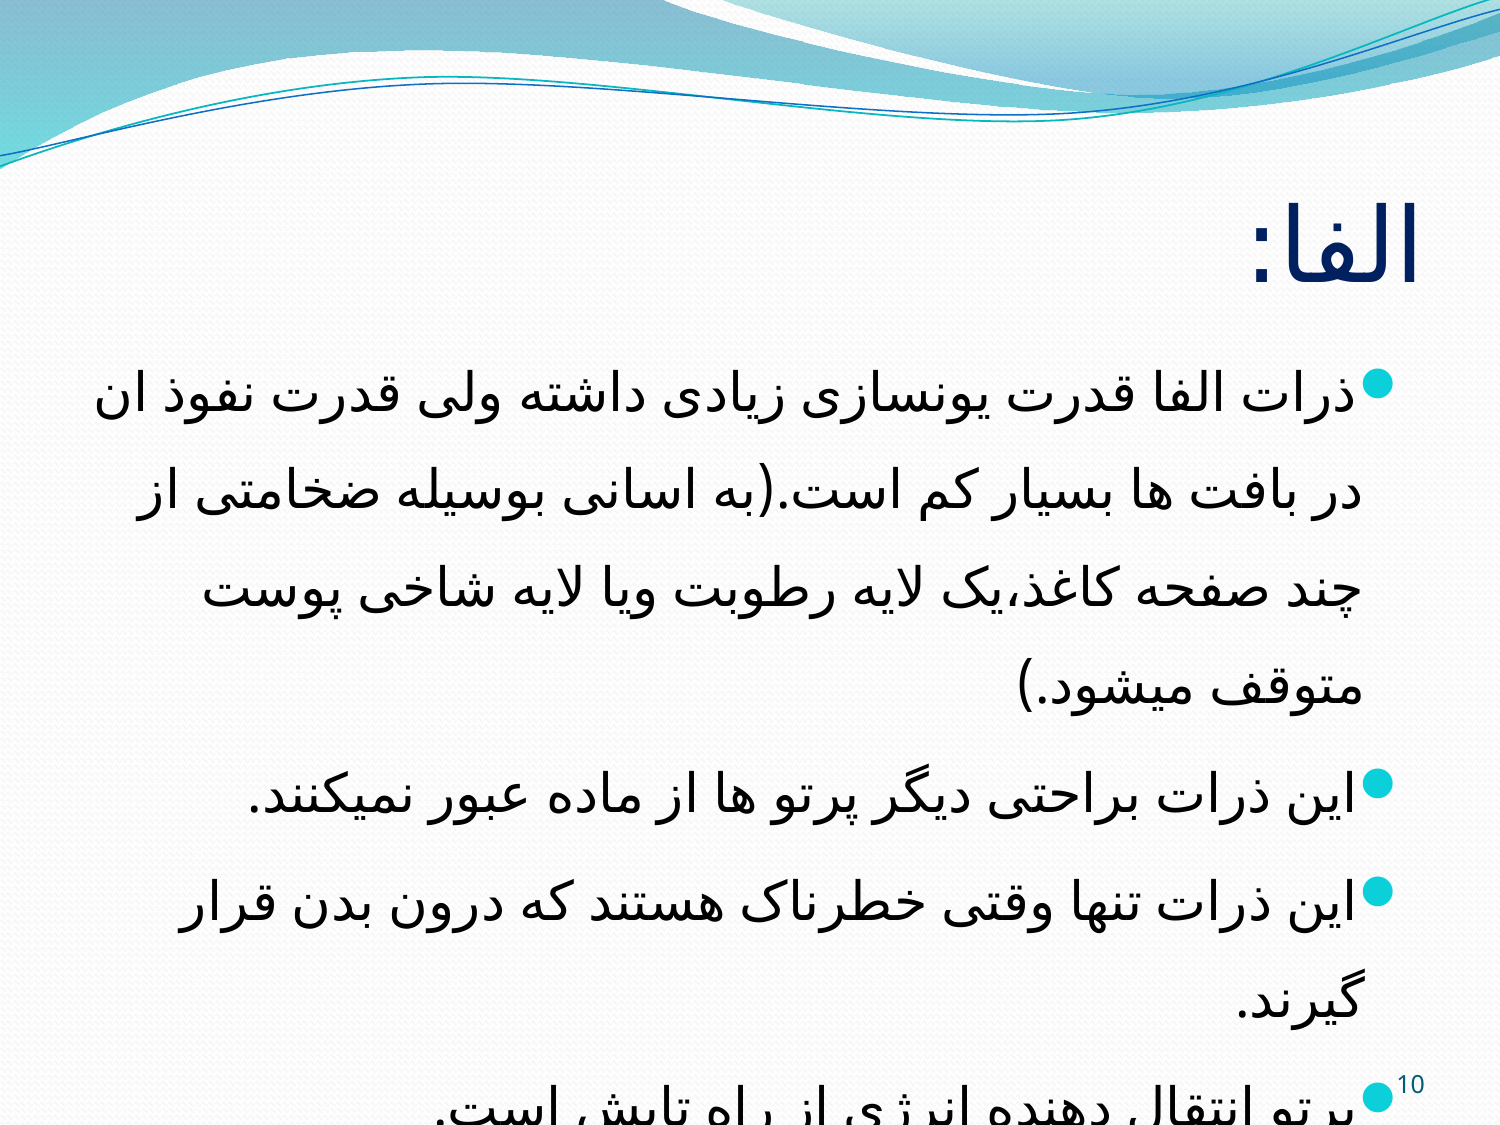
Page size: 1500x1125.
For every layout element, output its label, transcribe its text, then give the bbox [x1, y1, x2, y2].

list ذرات الفا قدرت یونسازی زیادی داشته ولی قدرت نفوذ ان در بافت ها بسیار کم است.(به اسانی بوسیله ضخامتی از چند صفحه کاغذ،یک لایه رطوبت ویا لایه شاخی پوست متوقف میشود.) این ذرات براحتی دیگر پرتو ها از ماده عبور نمیکنند. این ذرات تنها وقتی خطرناک هستند که درون بدن قرار گیرند. پرتو انتقال دهنده انرژی از راه تابش است. [75, 317, 1425, 1038]
title الفا: [75, 115, 1425, 303]
slide_number 10 [1299, 1042, 1425, 1103]
